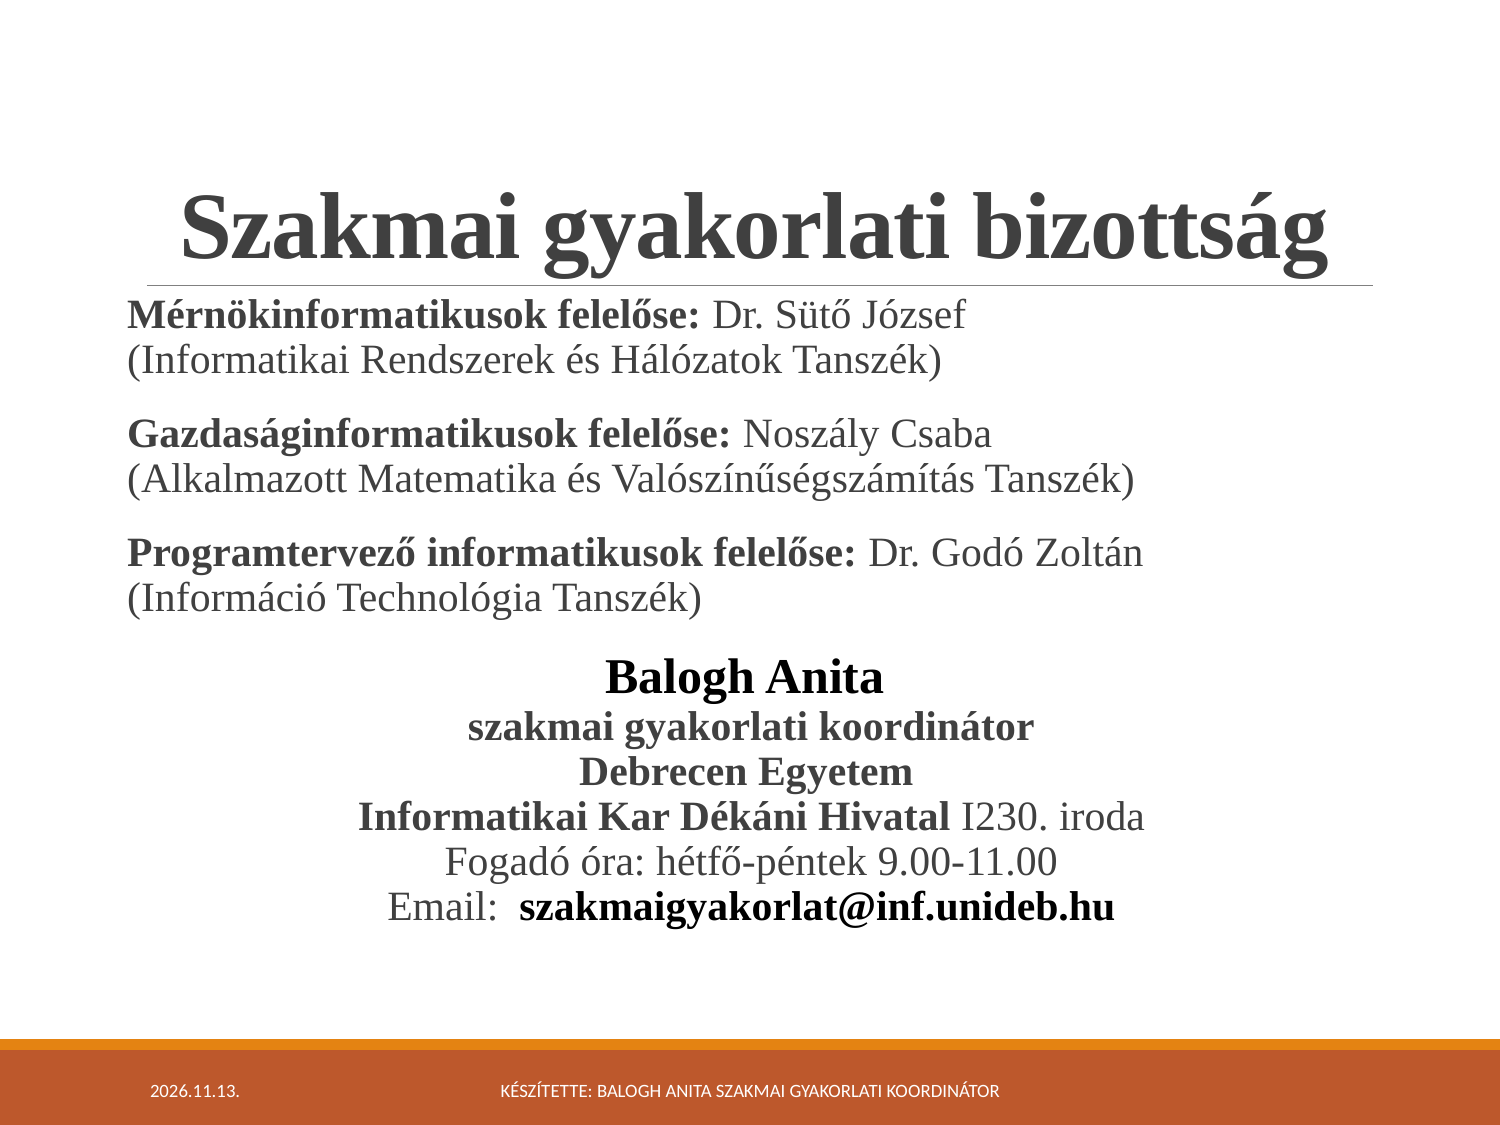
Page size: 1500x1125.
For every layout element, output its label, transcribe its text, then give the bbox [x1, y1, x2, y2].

list Mérnökinformatikusok felelőse: Dr. Sütő József (Informatikai Rendszerek és Hálózatok Tanszék) Gazdaságinformatikusok felelőse: Noszály Csaba (Alkalmazott Matematika és Valószínűségszámítás Tanszék) Programtervező informatikusok felelőse: Dr. Godó Zoltán (Információ Technológia Tanszék) Balogh Anita szakmai gyakorlati koordinátor Debrecen Egyetem Informatikai Kar Dékáni Hivatal I230. iroda Fogadó óra: hétfő-péntek 9.00-11.00 Email: szakmaigyakorlat@inf.unideb.hu [112, 285, 1376, 1035]
slide_number 2020. 10. 22. [135, 1059, 440, 1120]
footer Készítette: Balogh Anita szakmai gyakorlati koordinátor [453, 1059, 1047, 1120]
title Szakmai gyakorlati bizottság [135, 149, 1373, 285]
